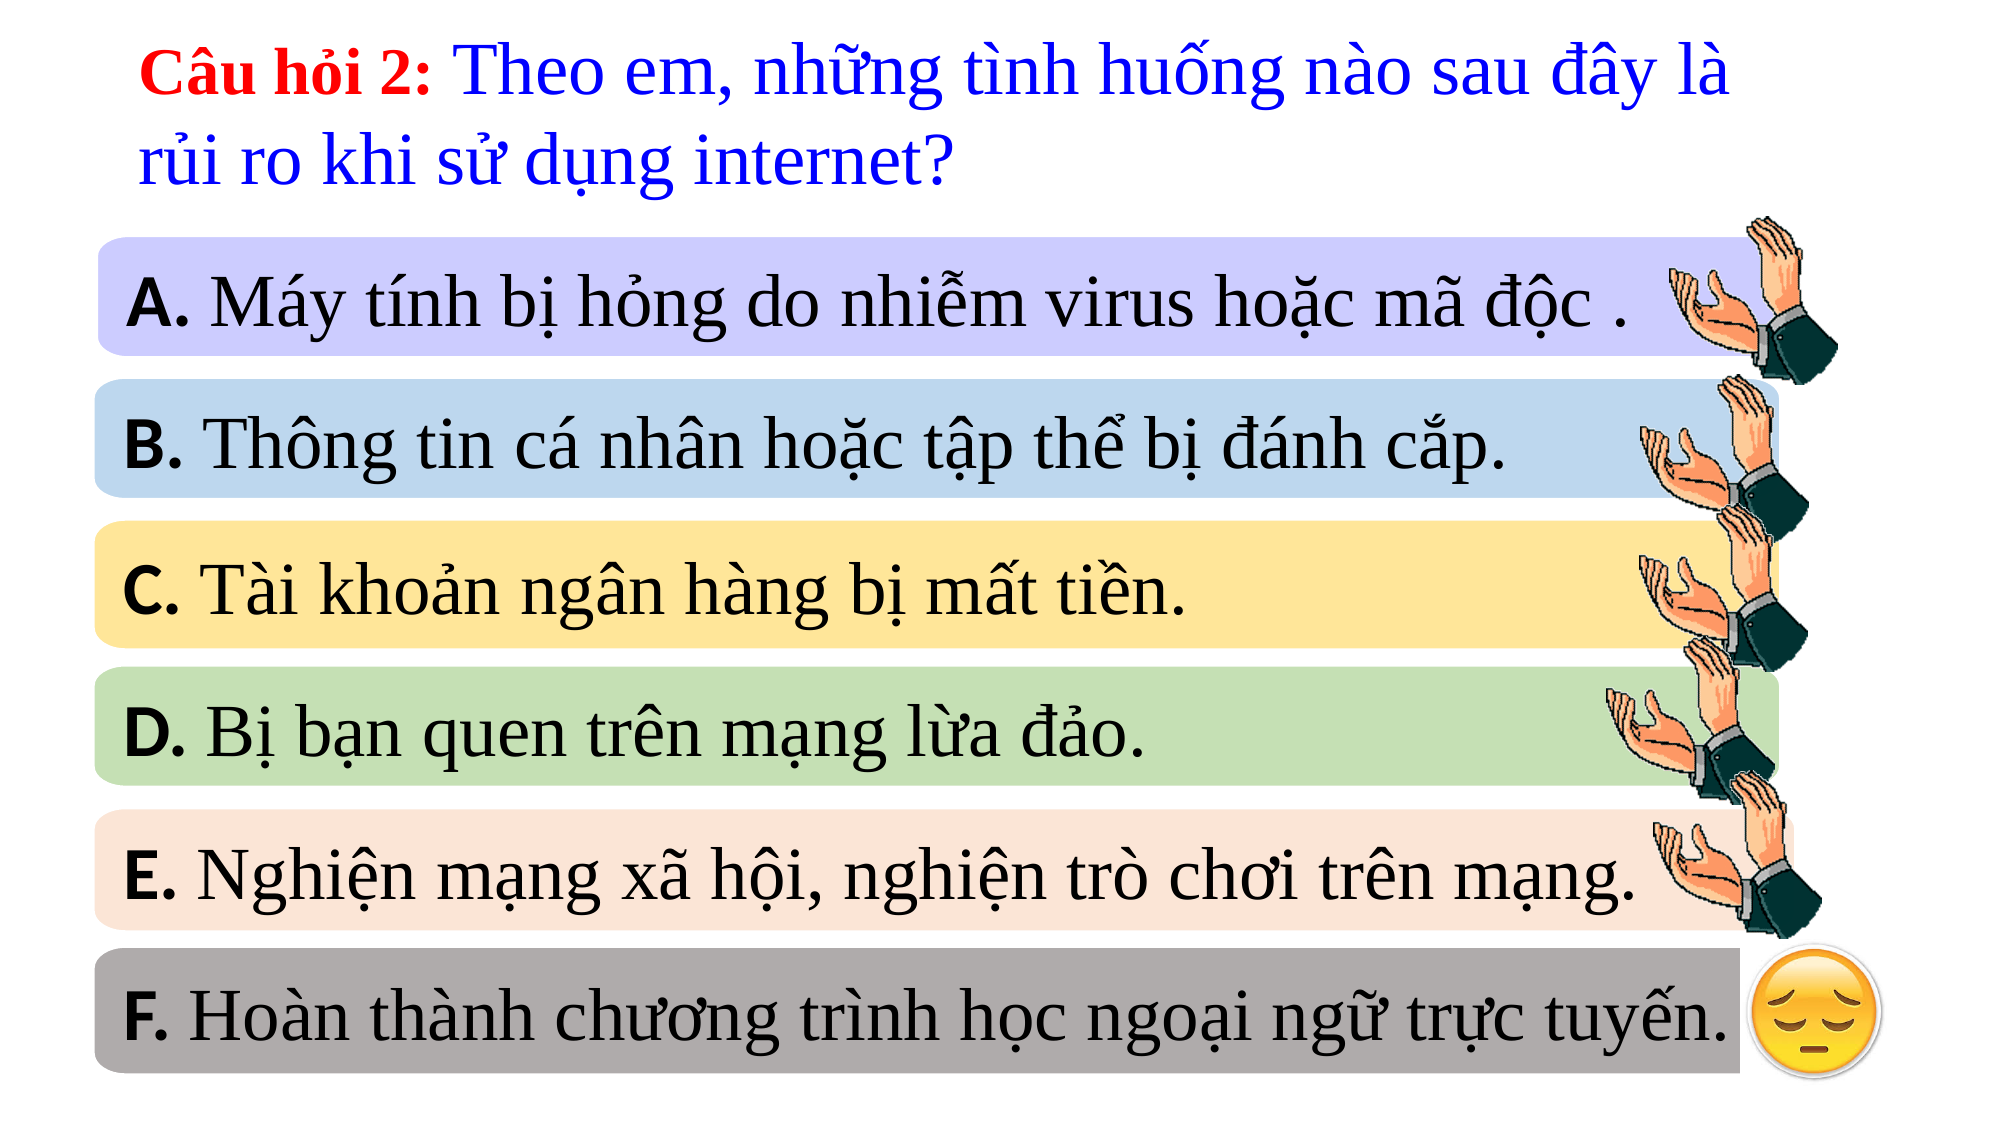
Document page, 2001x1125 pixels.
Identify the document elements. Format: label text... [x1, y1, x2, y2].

text_box E. Nghiện mạng xã hội, nghiện trò chơi trên mạng. [93, 808, 1653, 932]
text_box D. Bị bạn quen trên mạng lừa đảo. [93, 665, 1606, 787]
text_box C. Tài khoản ngân hàng bị mất tiền. [93, 519, 1639, 650]
text_box Câu hỏi 2: Theo em, những tình huống nào sau đây là rủi ro khi sử dụng internet? [111, 35, 1827, 183]
text_box A. Máy tính bị hỏng do nhiễm virus hoặc mã độc . [96, 236, 1669, 358]
text_box B. Thông tin cá nhân hoặc tập thể bị đánh cắp. [93, 377, 1640, 499]
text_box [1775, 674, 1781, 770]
picture [1606, 216, 1887, 1086]
text_box F. Hoàn thành chương trình học ngoại ngữ trực tuyến. [93, 946, 1740, 1075]
